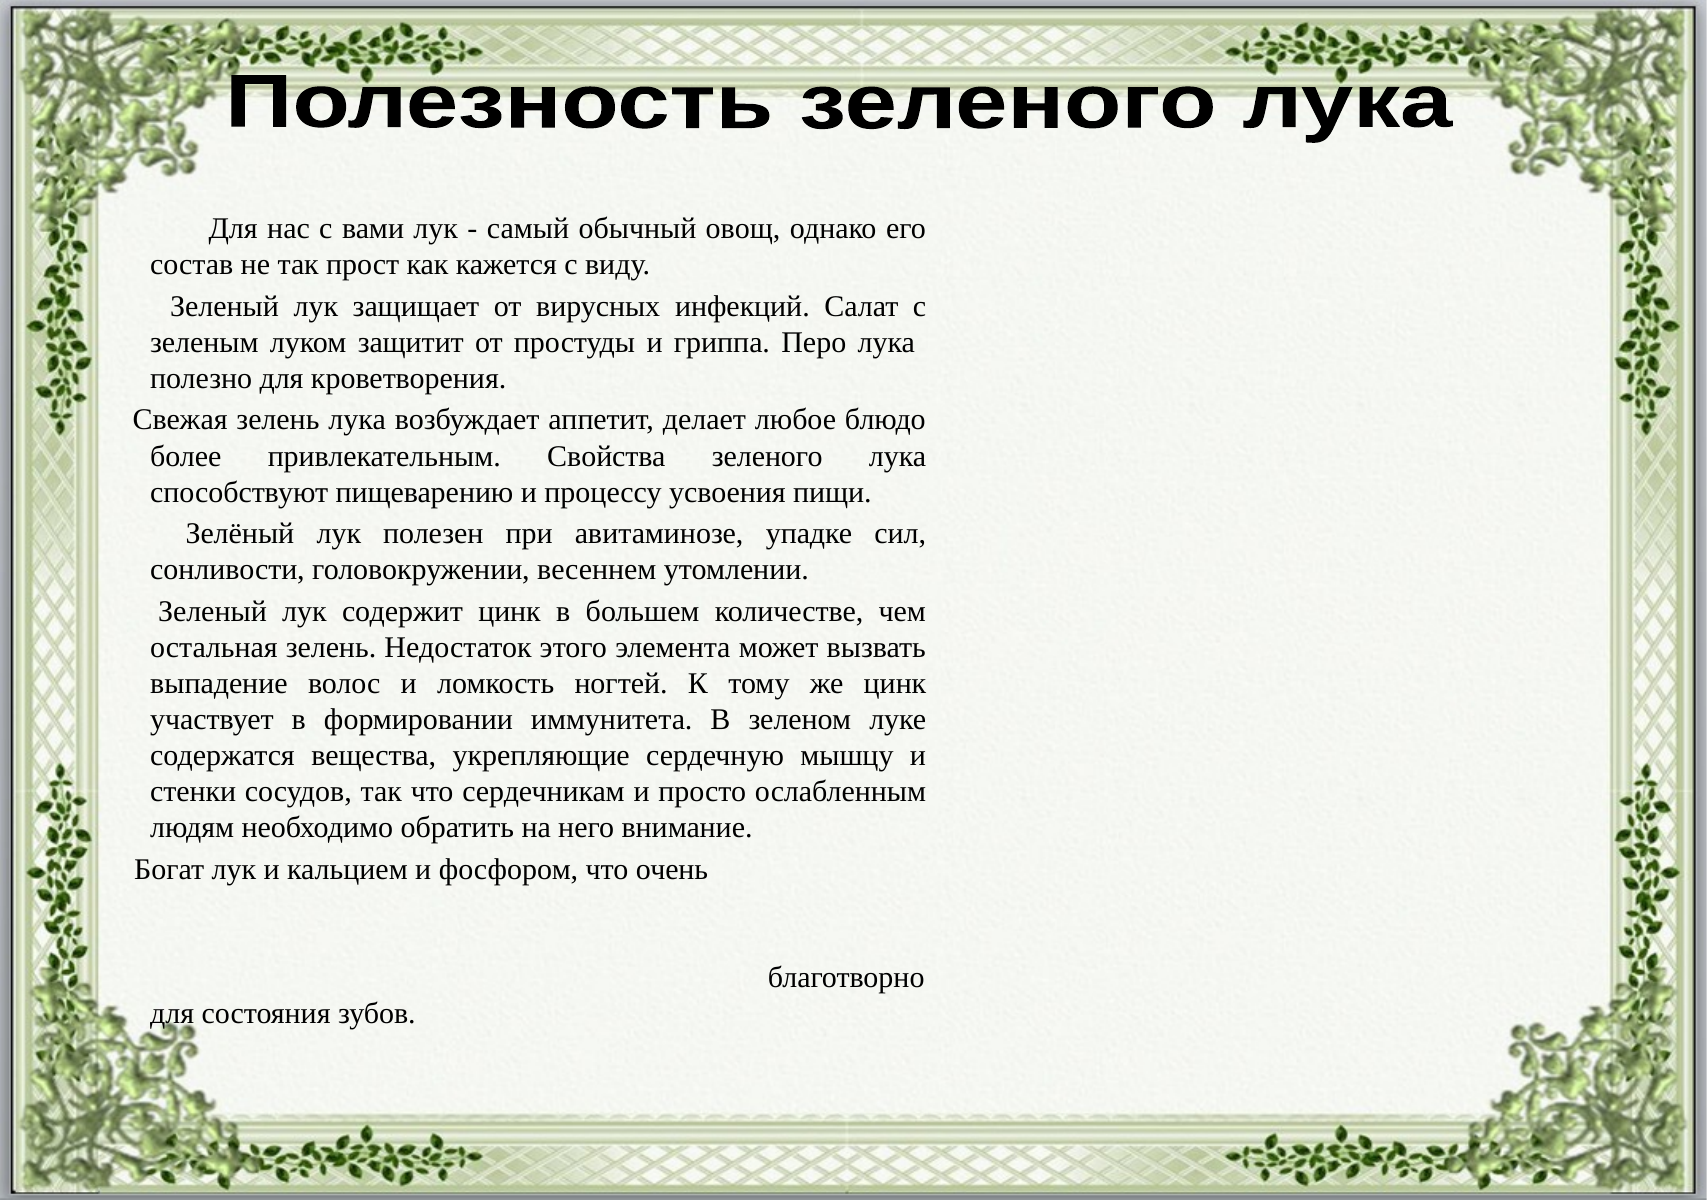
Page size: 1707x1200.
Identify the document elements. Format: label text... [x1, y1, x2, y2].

picture [0, 0, 1707, 1200]
list Для нас с вами лук - самый обычный овощ, однако его состав не так прост как кажется с виду. Зеленый лук защищает от вирусных инфекций. Салат с зеленым луком защитит от простуды и гриппа. Перо лука полезно для кроветворения. Свежая зелень лука возбуждает аппетит, делает любое блюдо более привлекательным. Свойства зеленого лука способствуют пищеварению и процессу усвоения пищи. Зелёный лук полезен при авитаминозе, упадке сил, сонливости, головокружении, весеннем утомлении. Зеленый лук содержит цинк в большем количестве, чем остальная зелень. Недостаток этого элемента может вызвать выпадение волос и ломкость ногтей. К тому же цинк участвует в формировании иммунитета. В зеленом луке содержатся вещества, укрепляющие сердечную мышцу и стенки сосудов, так что сердечникам и просто ослабленным людям необходимо обратить на него внимание. Богат лук и кальцием и фосфором, что очень благотворно для состояния зубов. [79, 200, 944, 1063]
